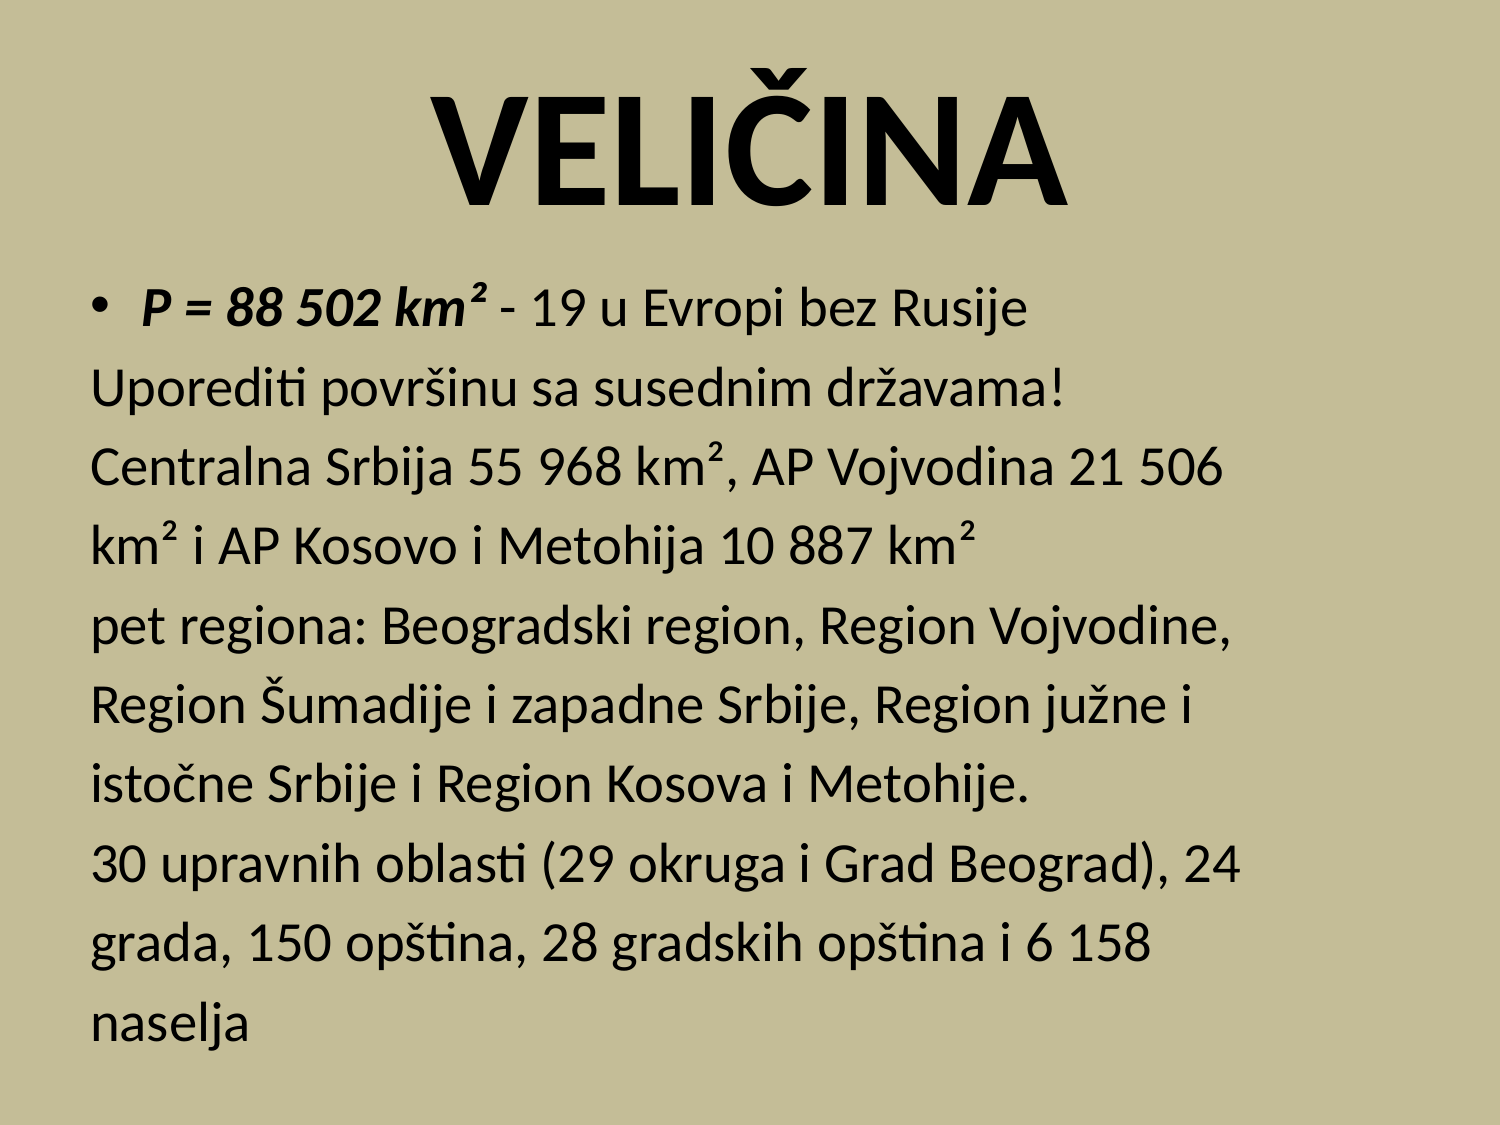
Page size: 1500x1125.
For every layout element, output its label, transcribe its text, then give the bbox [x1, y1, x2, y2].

list P = 88 502 km² - 19 u Evropi bez Rusije Uporediti površinu sa susednim državama! Centralna Srbija 55 968 km², AP Vojvodina 21 506 km² i AP Kosovo i Metohija 10 887 km² pet regiona: Beogradski region, Region Vojvodine, Region Šumadije i zapadne Srbije, Region južne i istočne Srbije i Region Kosova i Metohije. 30 upravnih oblasti (29 okruga i Grad Beograd), 24 grada, 150 opština, 28 gradskih opština i 6 158 naselja [75, 262, 1425, 1075]
title VELIČINA [75, 45, 1425, 233]
